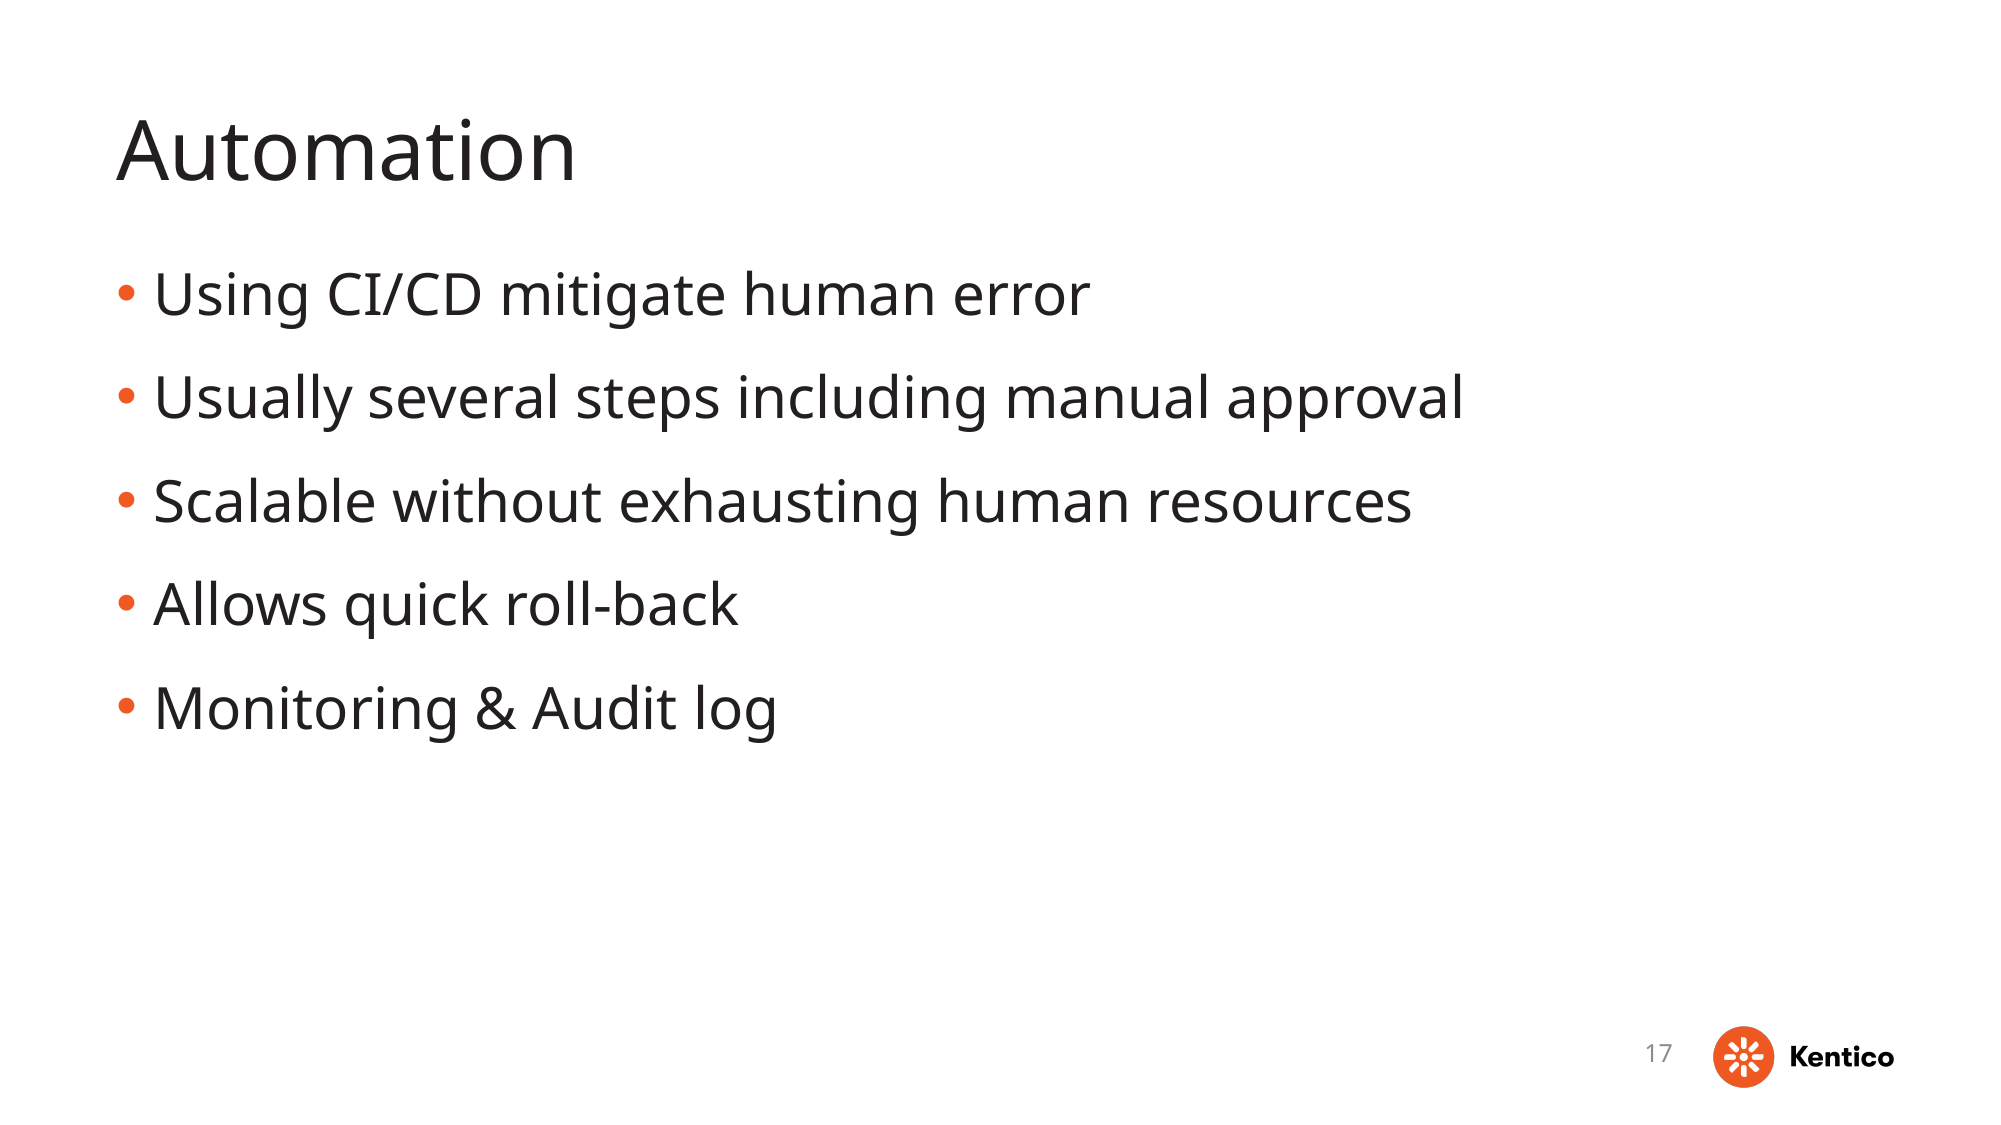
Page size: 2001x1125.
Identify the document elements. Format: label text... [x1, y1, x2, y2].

list Using CI/CD mitigate human error Usually several steps including manual approval Scalable without exhausting human resources Allows quick roll-back Monitoring & Audit log [101, 249, 1897, 994]
slide_number 17 [1237, 1024, 1688, 1085]
title Automation [101, 101, 1897, 207]
picture [1693, 1006, 1914, 1108]
